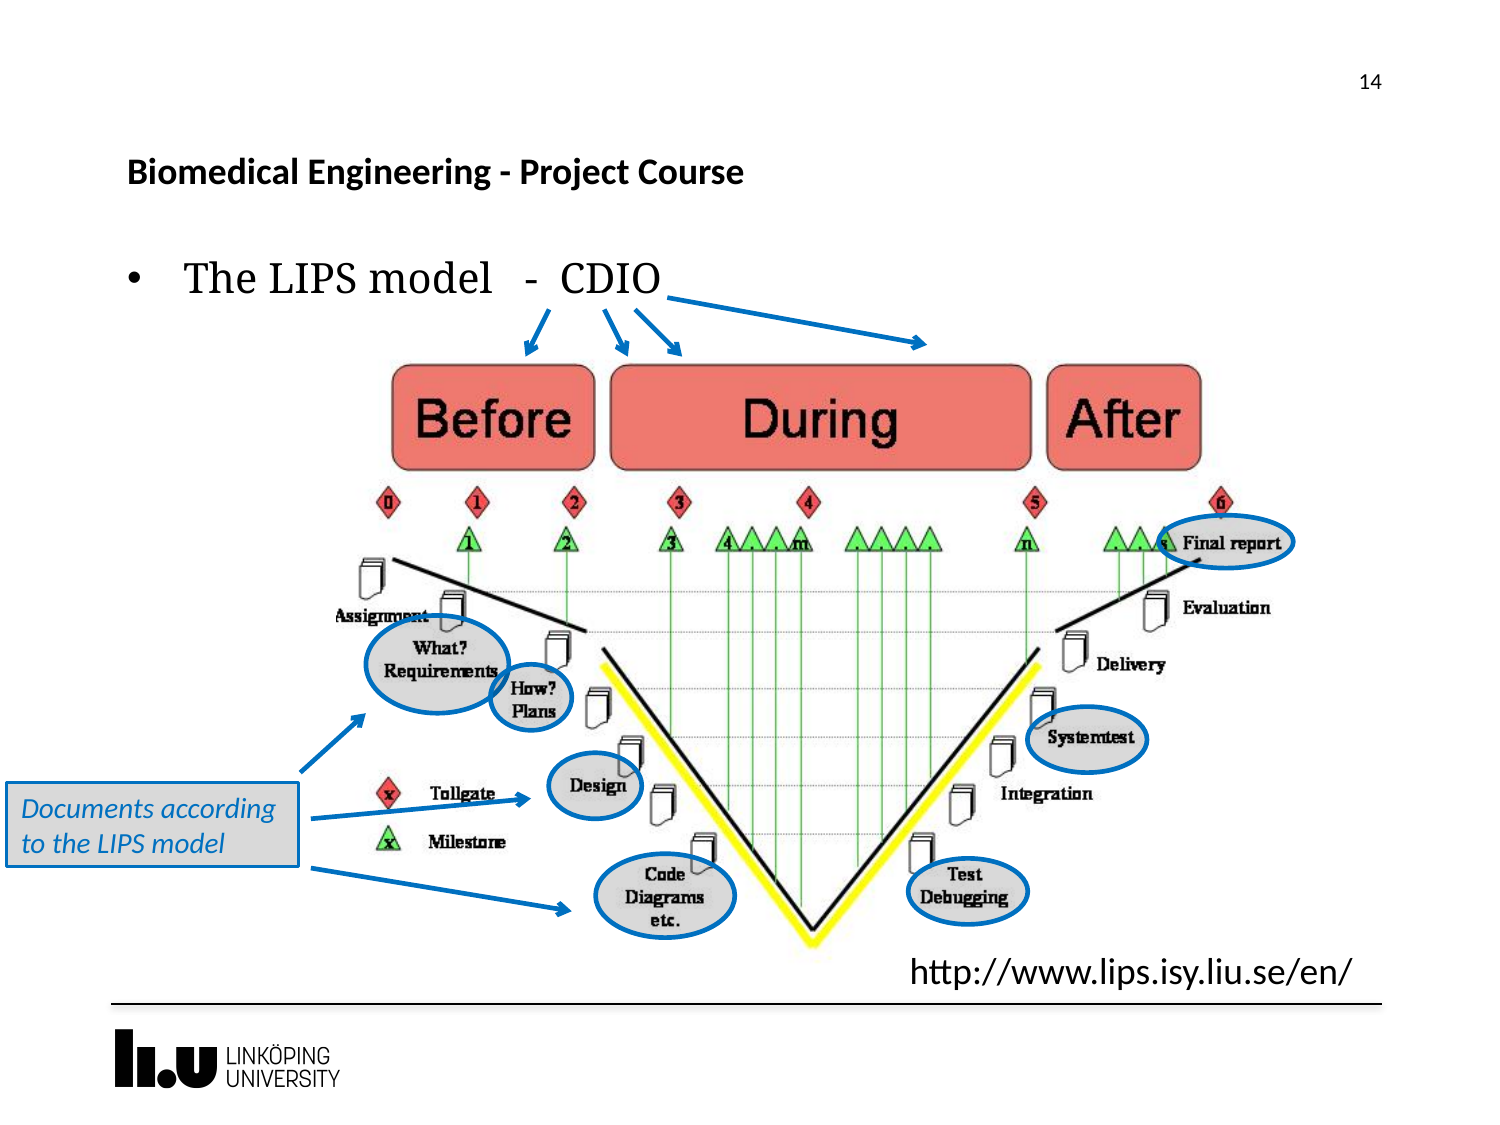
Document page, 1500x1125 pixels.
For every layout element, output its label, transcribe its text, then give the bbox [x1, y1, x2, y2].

picture [112, 1026, 344, 1091]
title Biomedical Engineering - Project Course [112, 139, 1382, 244]
text_box Documents according to the LIPS model [6, 782, 299, 867]
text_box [603, 309, 629, 357]
slide_number 14 [1306, 59, 1397, 103]
list The LIPS model - CDIO [112, 244, 1382, 968]
text_box http://www.lips.isy.liu.se/en/ [894, 939, 1451, 1000]
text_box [300, 712, 367, 773]
picture [336, 252, 1306, 980]
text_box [310, 798, 532, 820]
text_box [525, 309, 550, 357]
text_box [634, 309, 683, 357]
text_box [666, 297, 928, 346]
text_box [310, 867, 572, 912]
